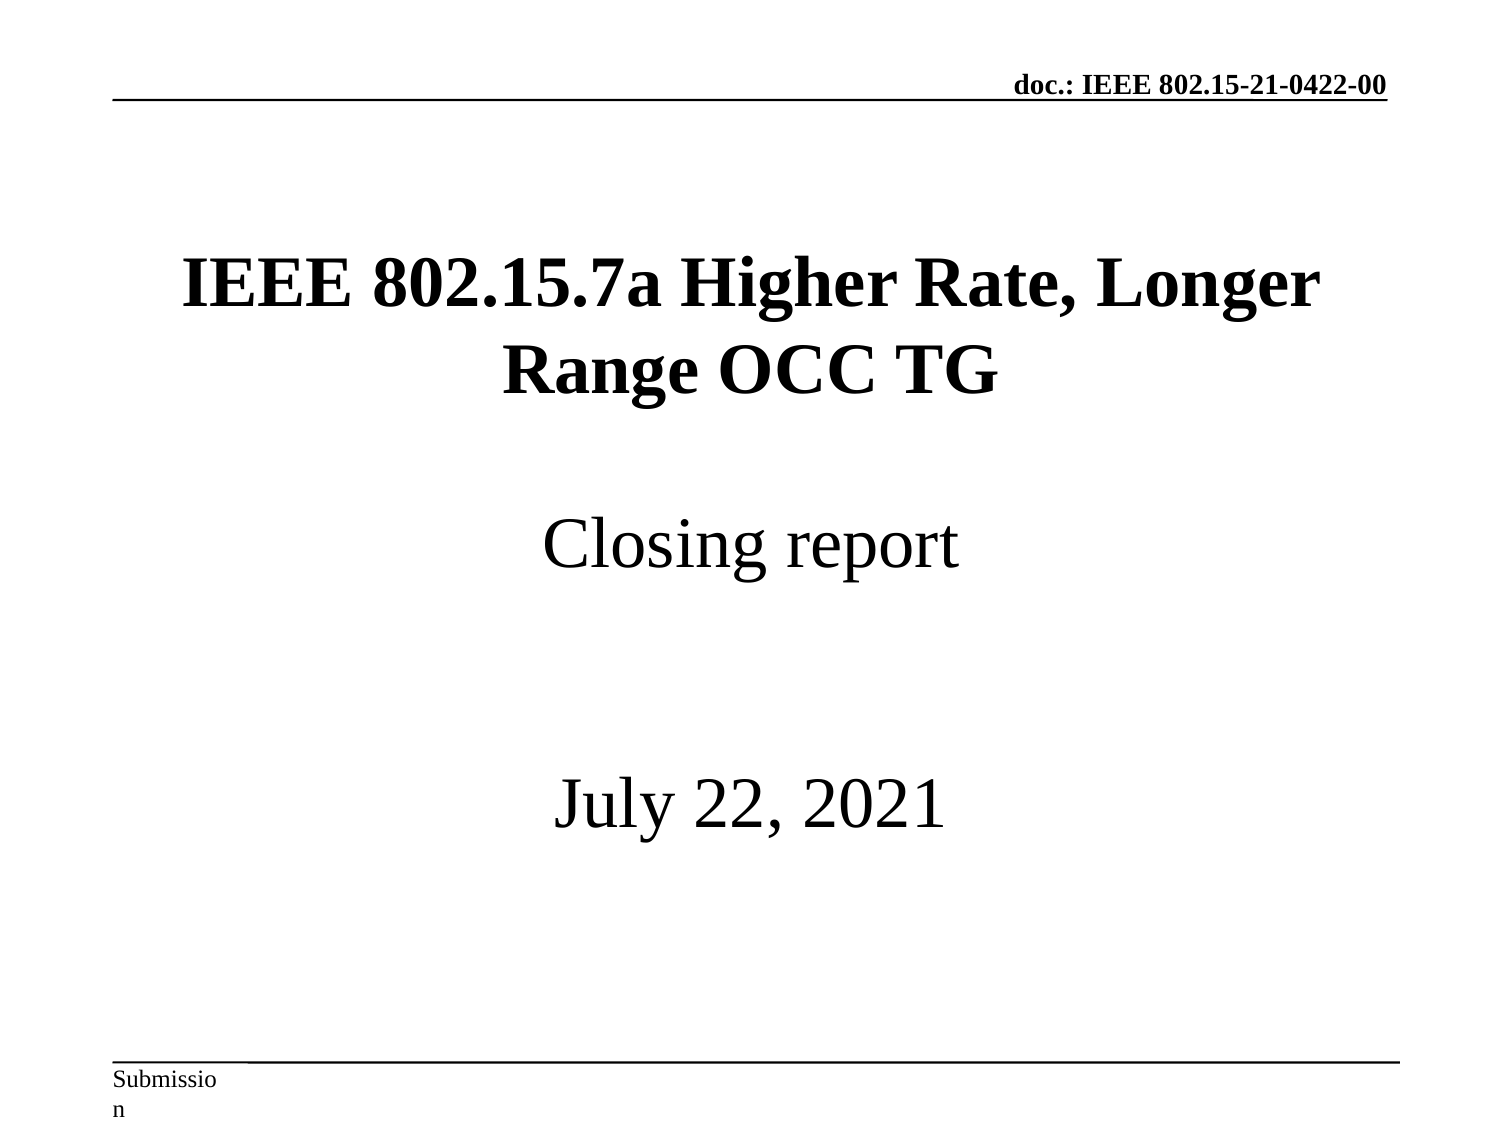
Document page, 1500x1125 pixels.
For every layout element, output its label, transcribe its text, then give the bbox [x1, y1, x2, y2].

text_box IEEE 802.15.7a Higher Rate, Longer Range OCC TG Closing report July 22, 2021 [124, 224, 1377, 851]
